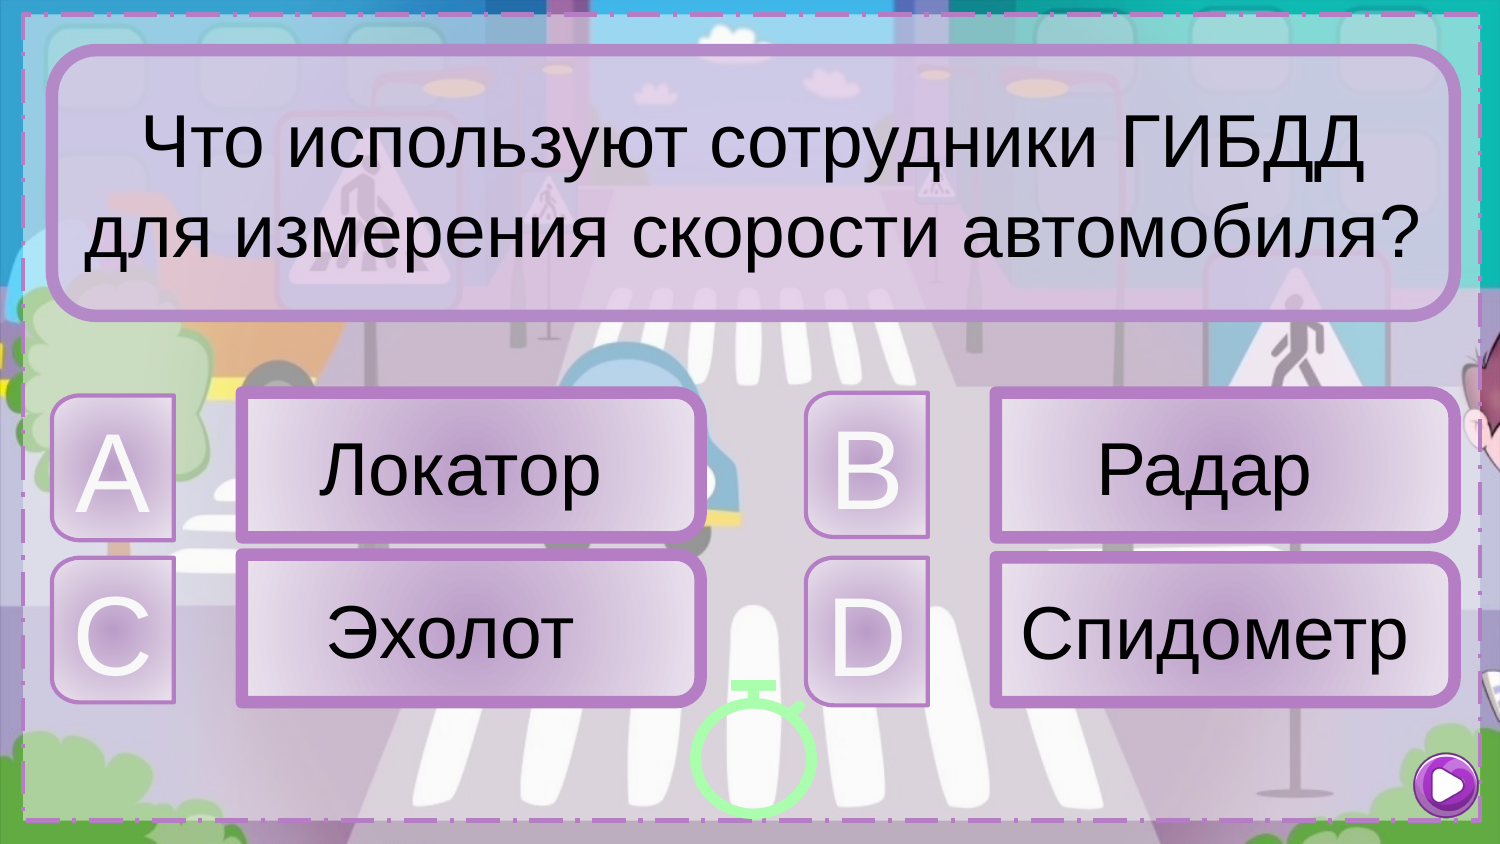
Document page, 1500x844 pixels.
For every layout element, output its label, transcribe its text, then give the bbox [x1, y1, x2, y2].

text_box C [49, 555, 176, 705]
text_box D [803, 555, 930, 708]
text_box B [803, 390, 930, 540]
picture [0, 0, 1500, 844]
text_box [21, 12, 1482, 823]
text_box Эхолот [239, 552, 703, 705]
text_box Что используют сотрудники ГИБДД для измерения скорости автомобиля? [49, 48, 1457, 318]
text_box Локатор [239, 390, 703, 540]
text_box Радар [993, 390, 1457, 540]
text_box A [49, 393, 176, 543]
text_box Спидометр [993, 555, 1457, 705]
